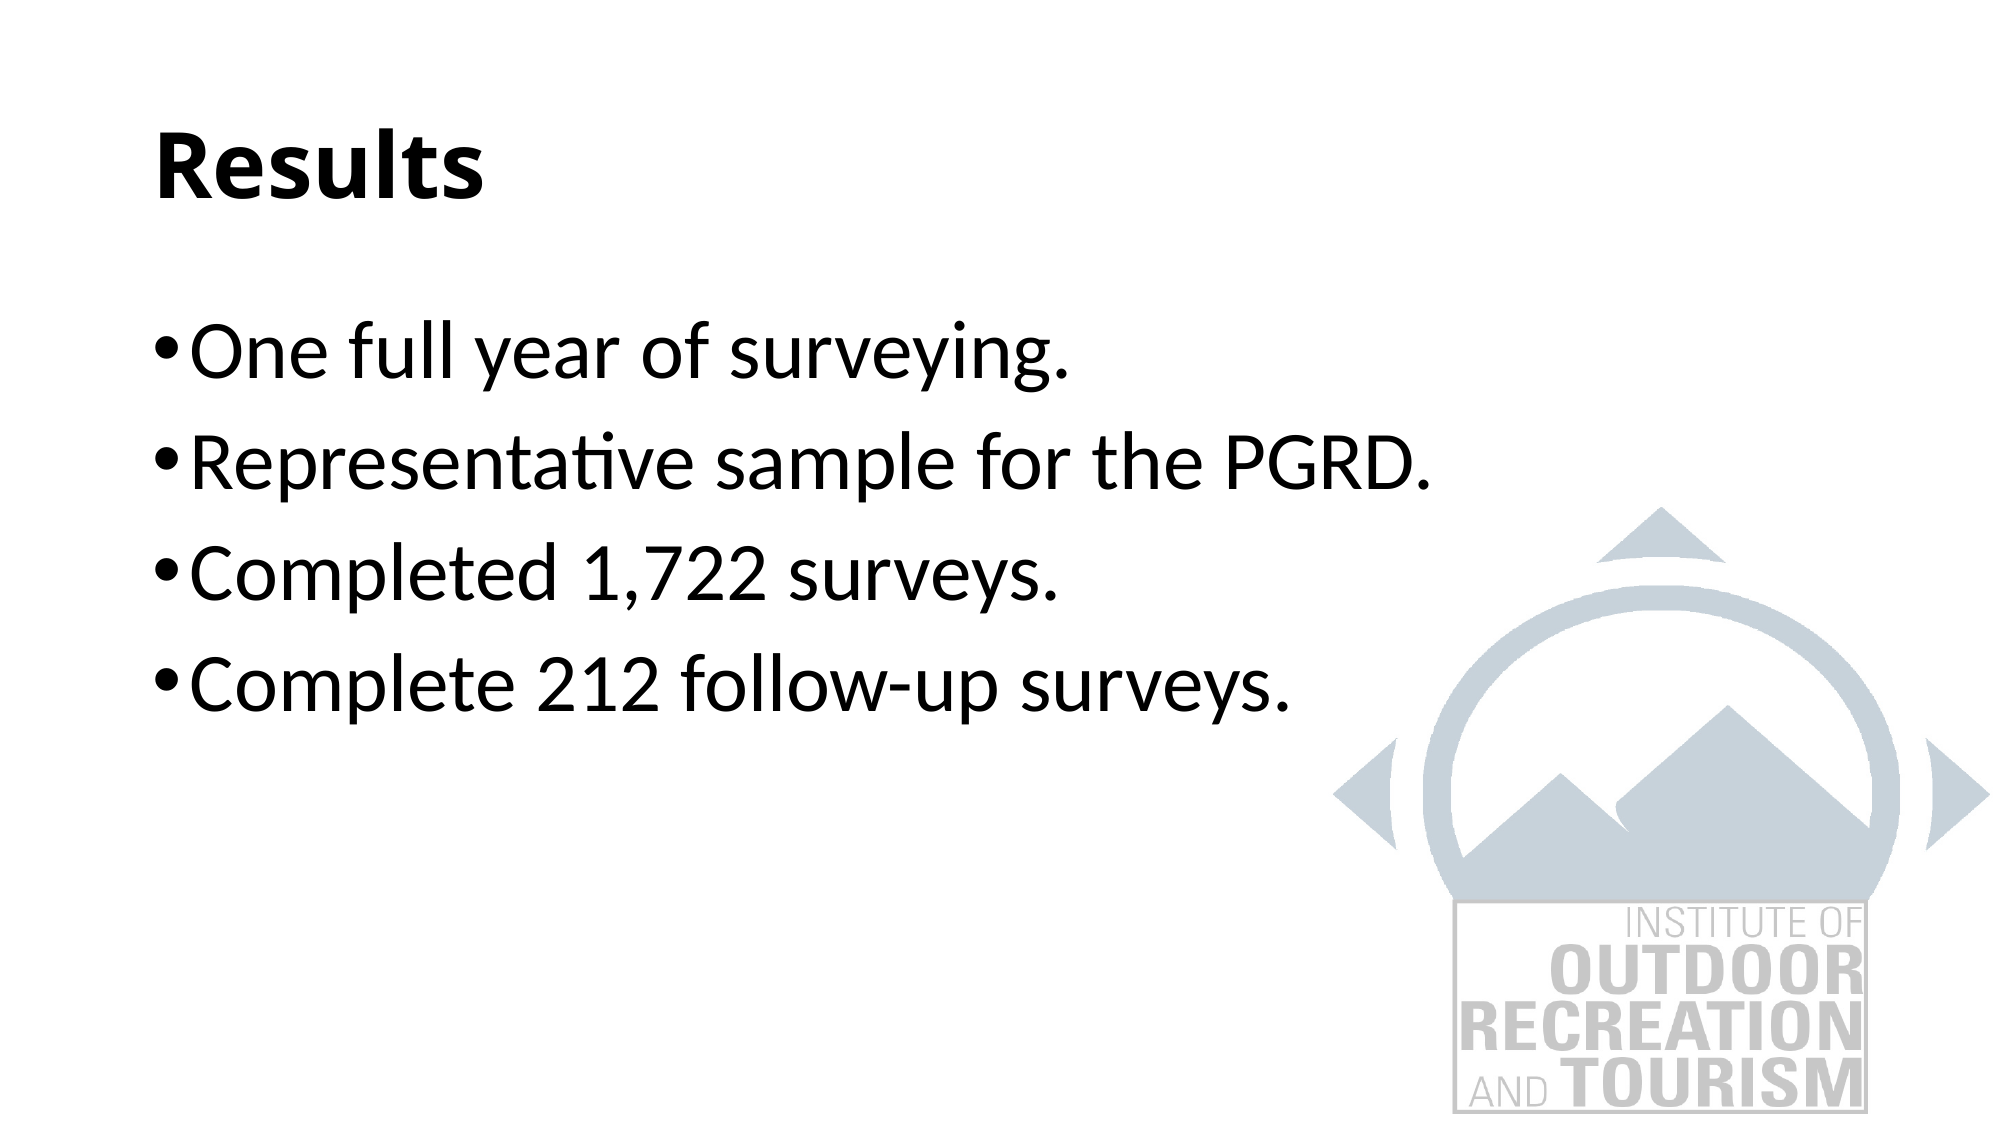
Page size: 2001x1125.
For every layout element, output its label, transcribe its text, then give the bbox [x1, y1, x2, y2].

title Results [137, 59, 1863, 278]
list One full year of surveying. Representative sample for the PGRD. Completed 1,722 surveys. Complete 212 follow-up surveys. [137, 299, 1863, 1014]
